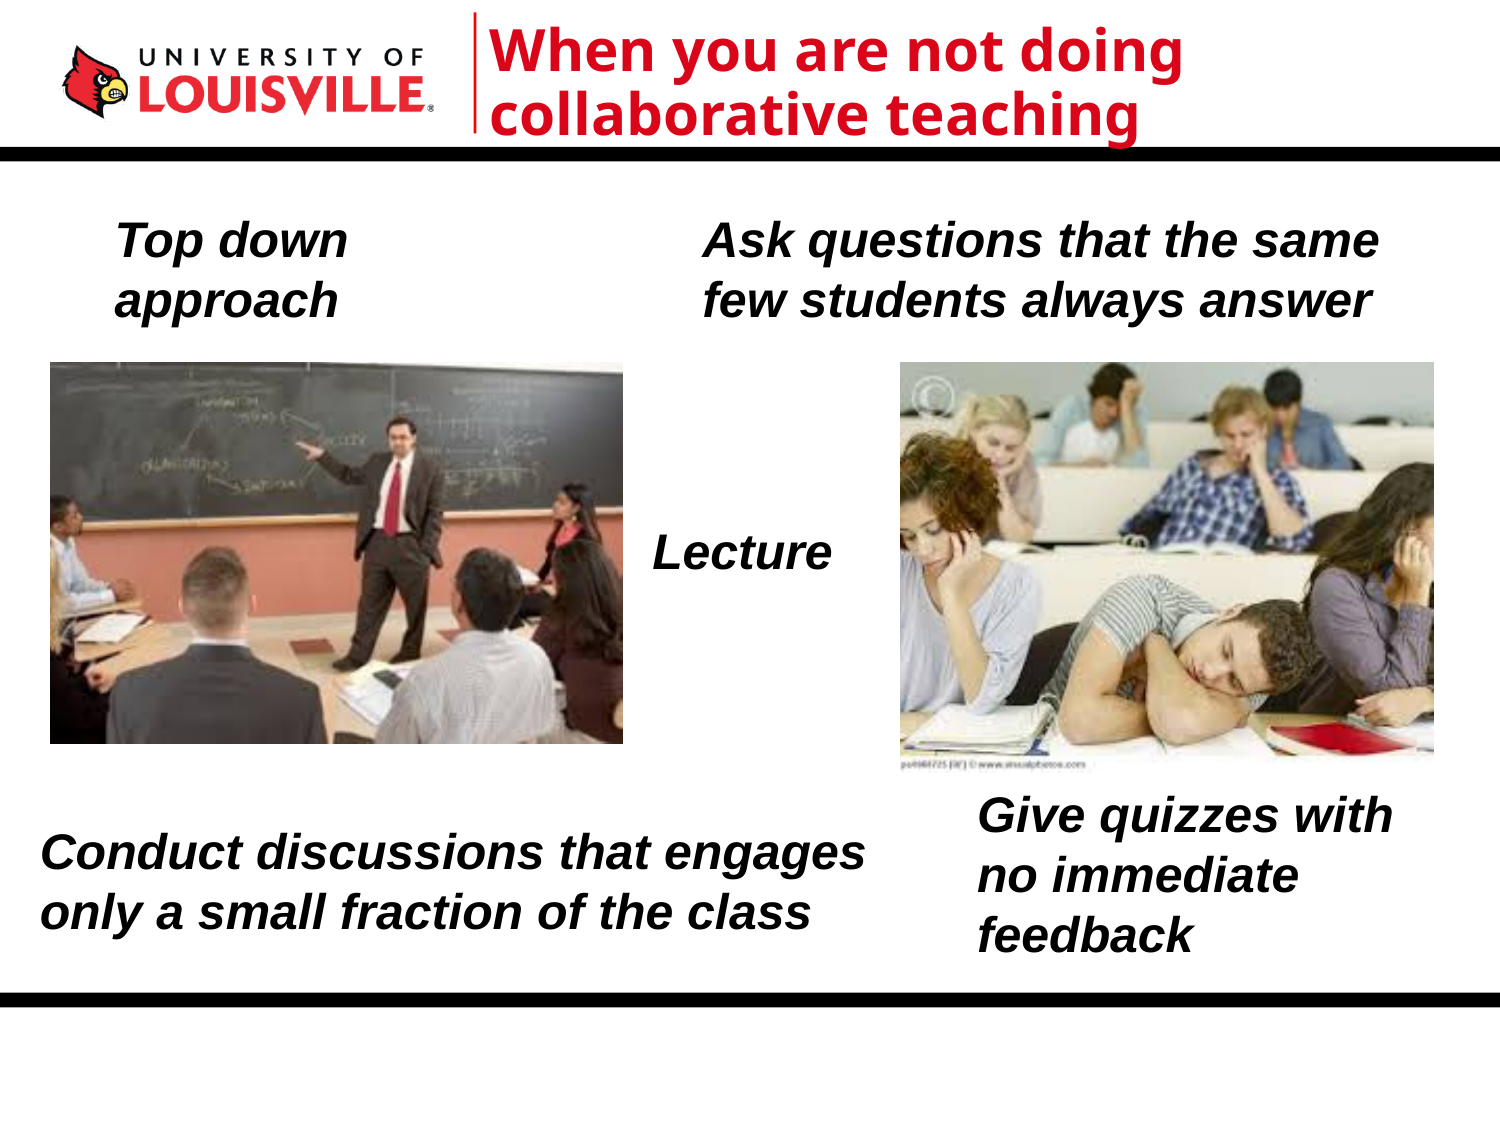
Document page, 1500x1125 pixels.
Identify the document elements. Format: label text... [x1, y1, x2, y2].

picture [899, 362, 1434, 774]
text_box Top down approach [99, 199, 400, 335]
picture [49, 362, 624, 744]
text_box Conduct discussions that engages only a small fraction of the class [24, 812, 950, 948]
text_box When you are not doing collaborative teaching [474, 0, 1500, 150]
text_box Give quizzes with no immediate feedback [962, 774, 1475, 970]
picture [59, 42, 434, 122]
text_box Ask questions that the same few students always answer [687, 199, 1450, 335]
text_box Lecture [637, 512, 850, 588]
